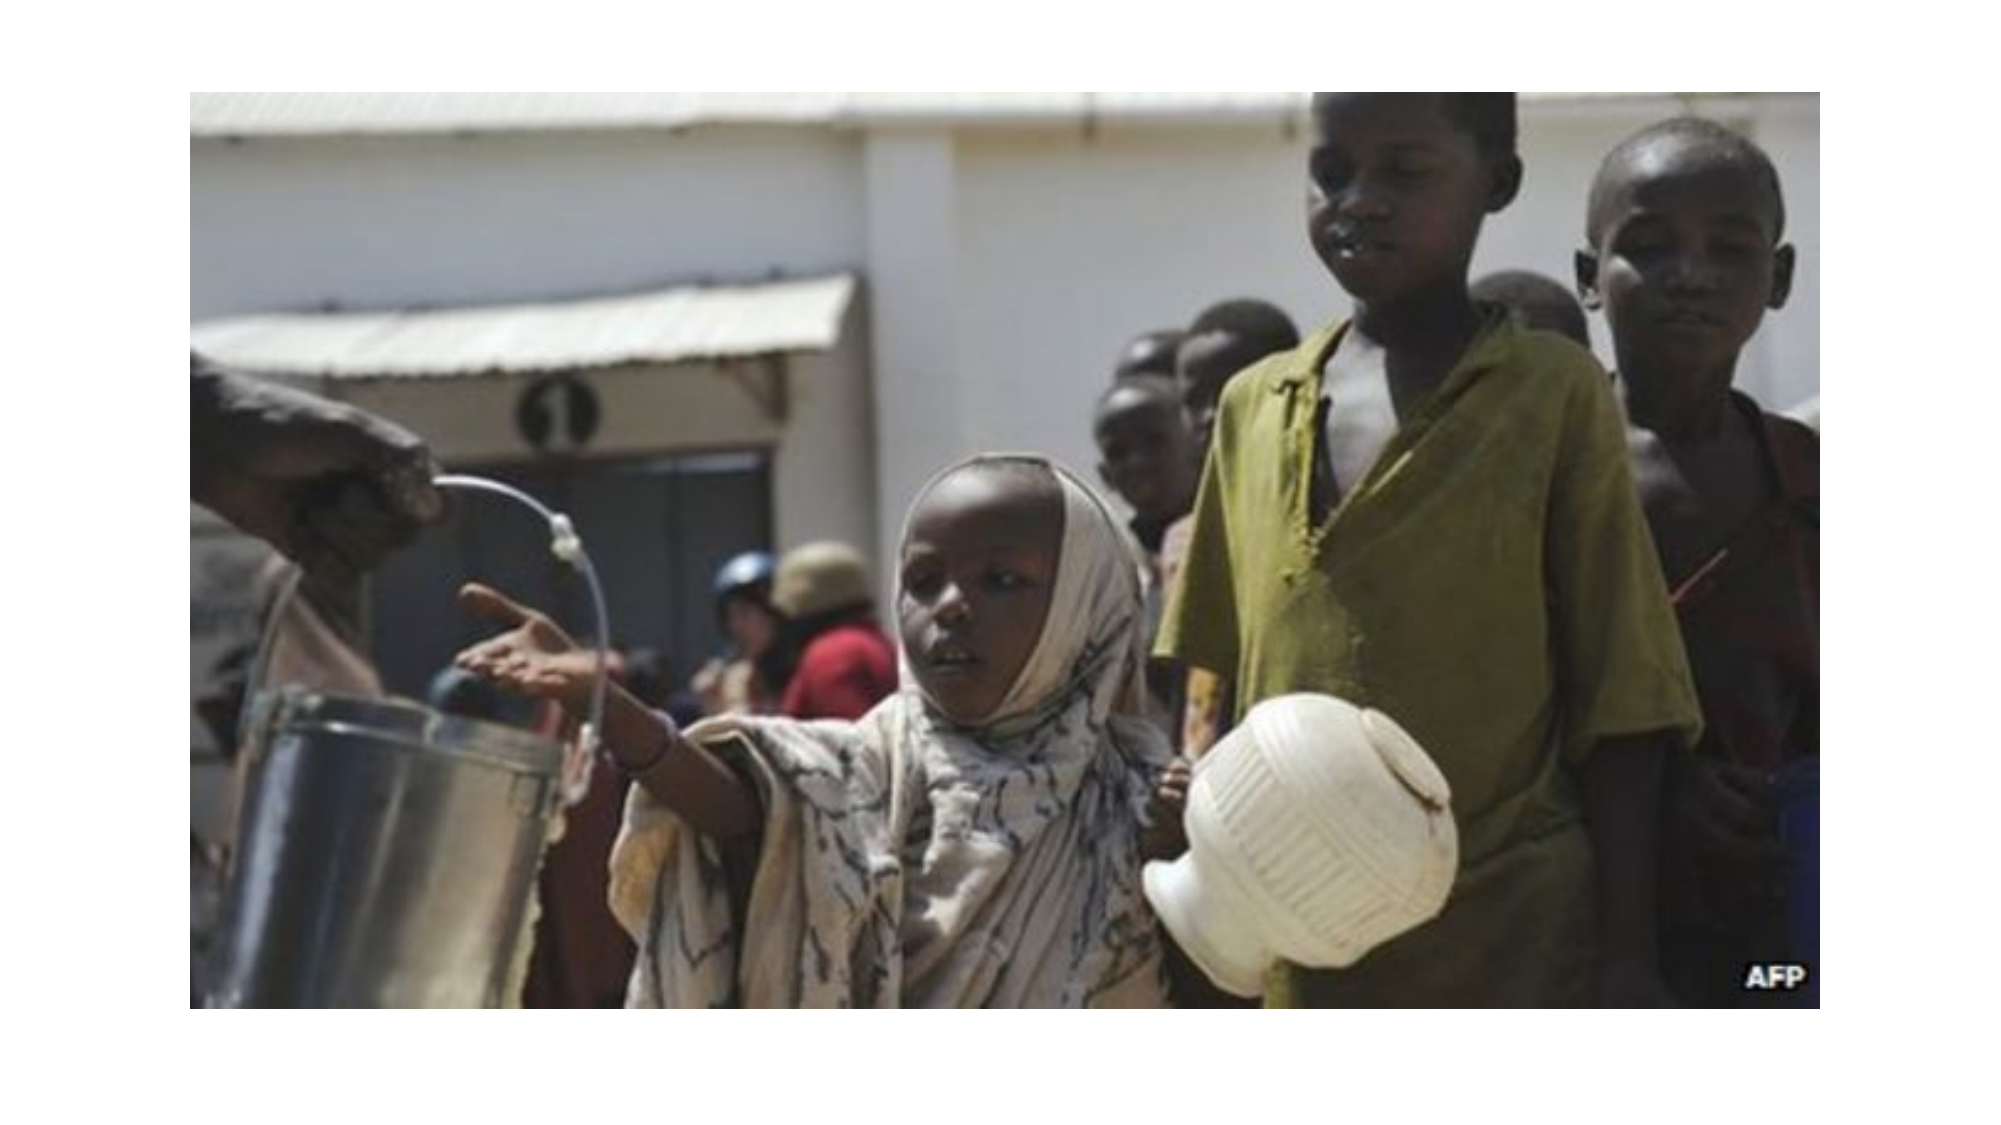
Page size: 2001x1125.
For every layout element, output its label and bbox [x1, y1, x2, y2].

picture [190, 92, 1820, 1009]
